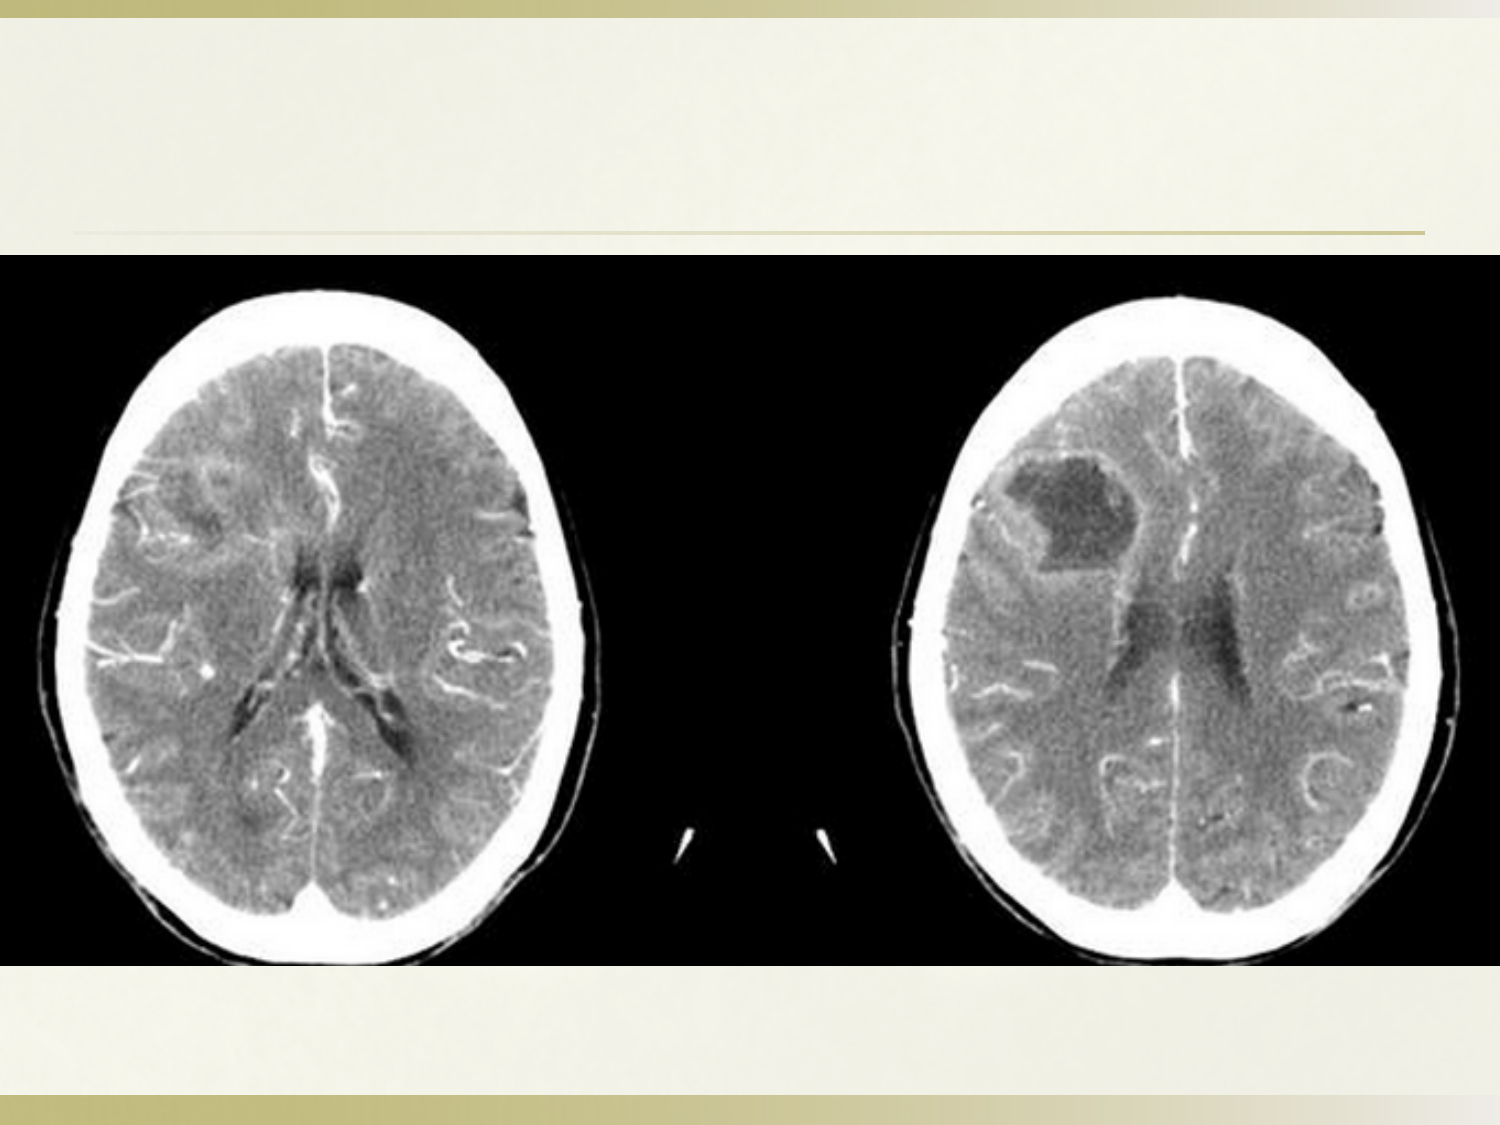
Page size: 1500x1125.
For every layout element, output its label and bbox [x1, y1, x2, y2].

list [0, 254, 1500, 967]
